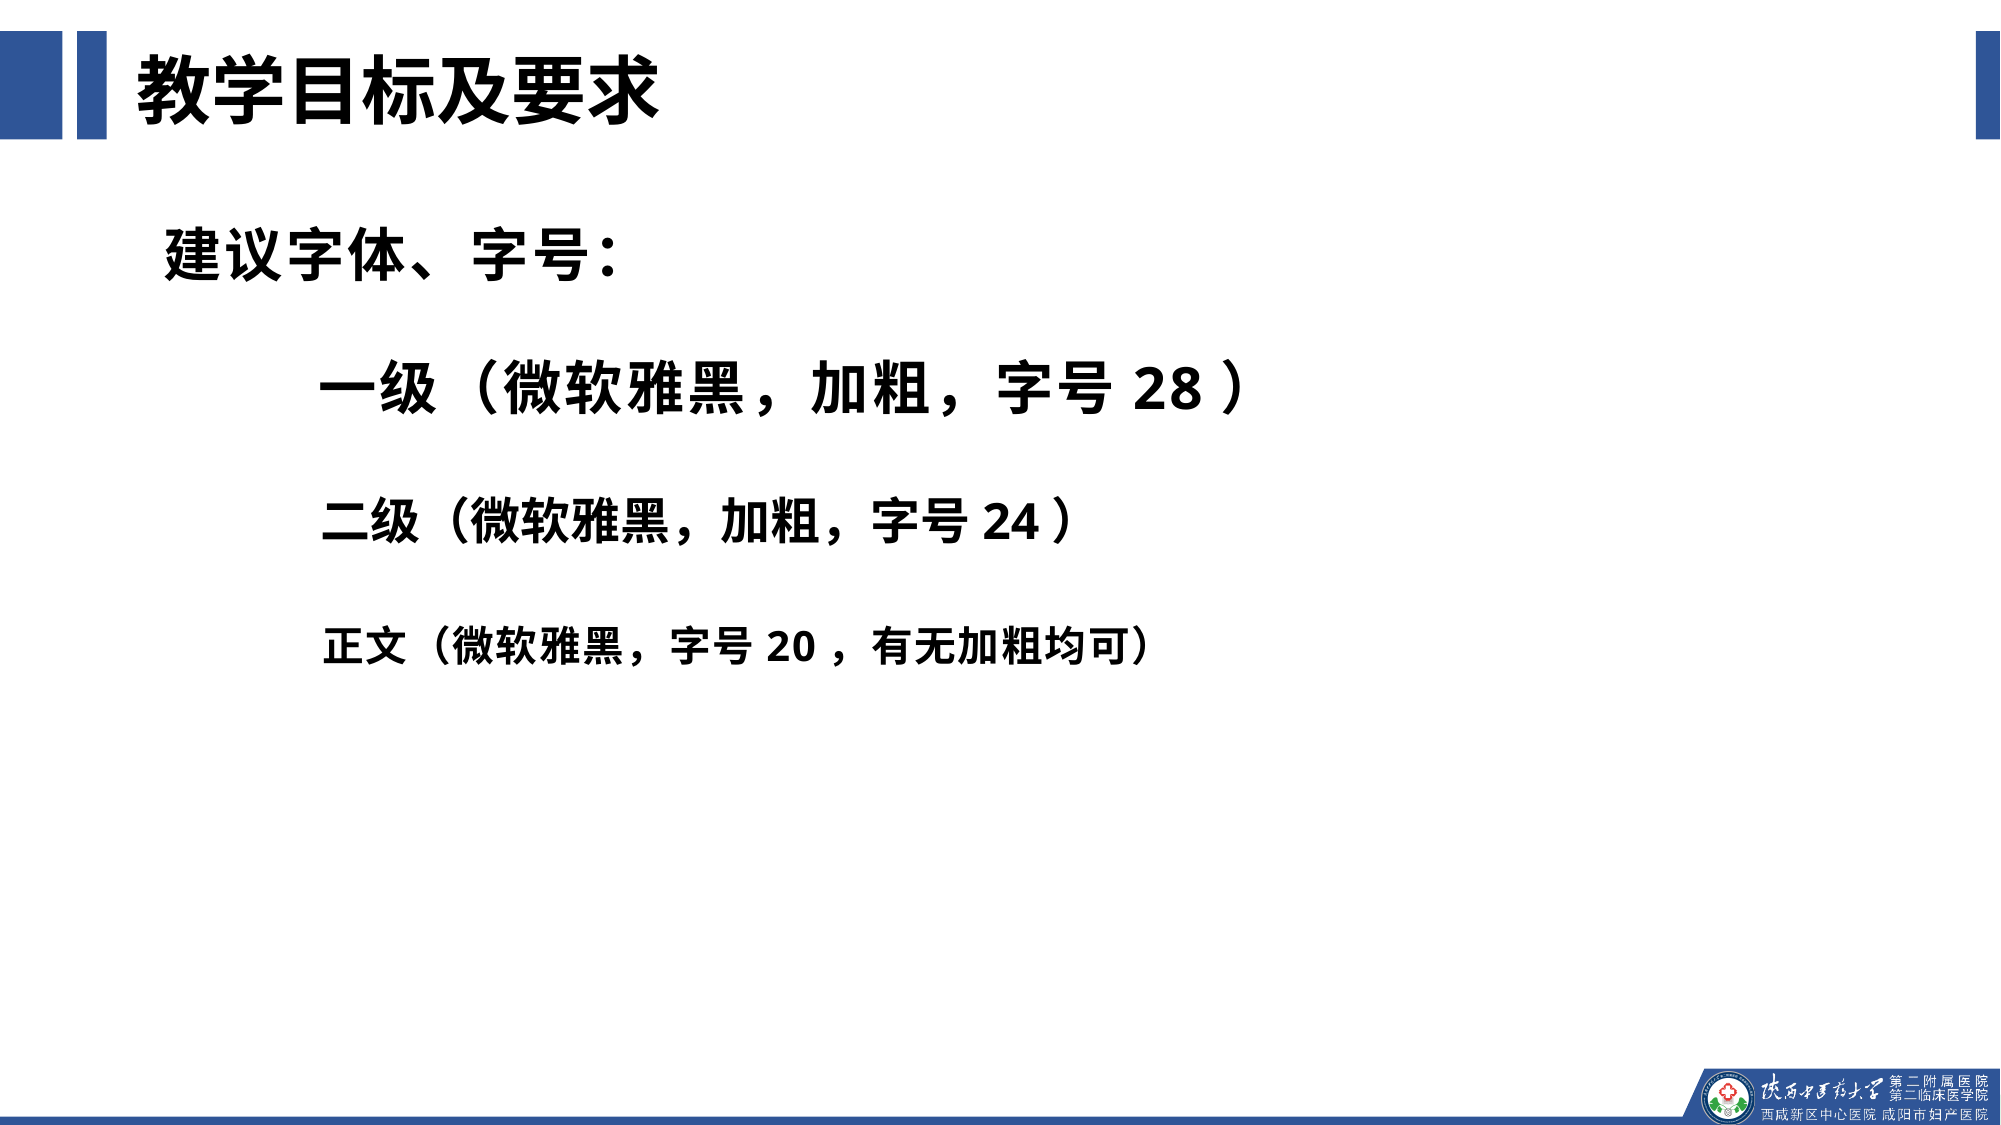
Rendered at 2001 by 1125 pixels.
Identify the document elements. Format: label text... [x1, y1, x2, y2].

text_box [0, 30, 63, 140]
text_box 一级（微软雅黑，加粗，字号28） [303, 343, 1294, 429]
text_box 正文（微软雅黑，字号20，有无加粗均可） [307, 612, 1188, 678]
text_box 教学目标及要求 [121, 35, 1991, 141]
text_box [76, 30, 108, 140]
picture [1701, 1067, 1991, 1125]
text_box 二级（微软雅黑，加粗，字号24） [305, 482, 1117, 558]
text_box 建议字体、字号： [148, 211, 668, 296]
text_box [1975, 30, 2000, 140]
